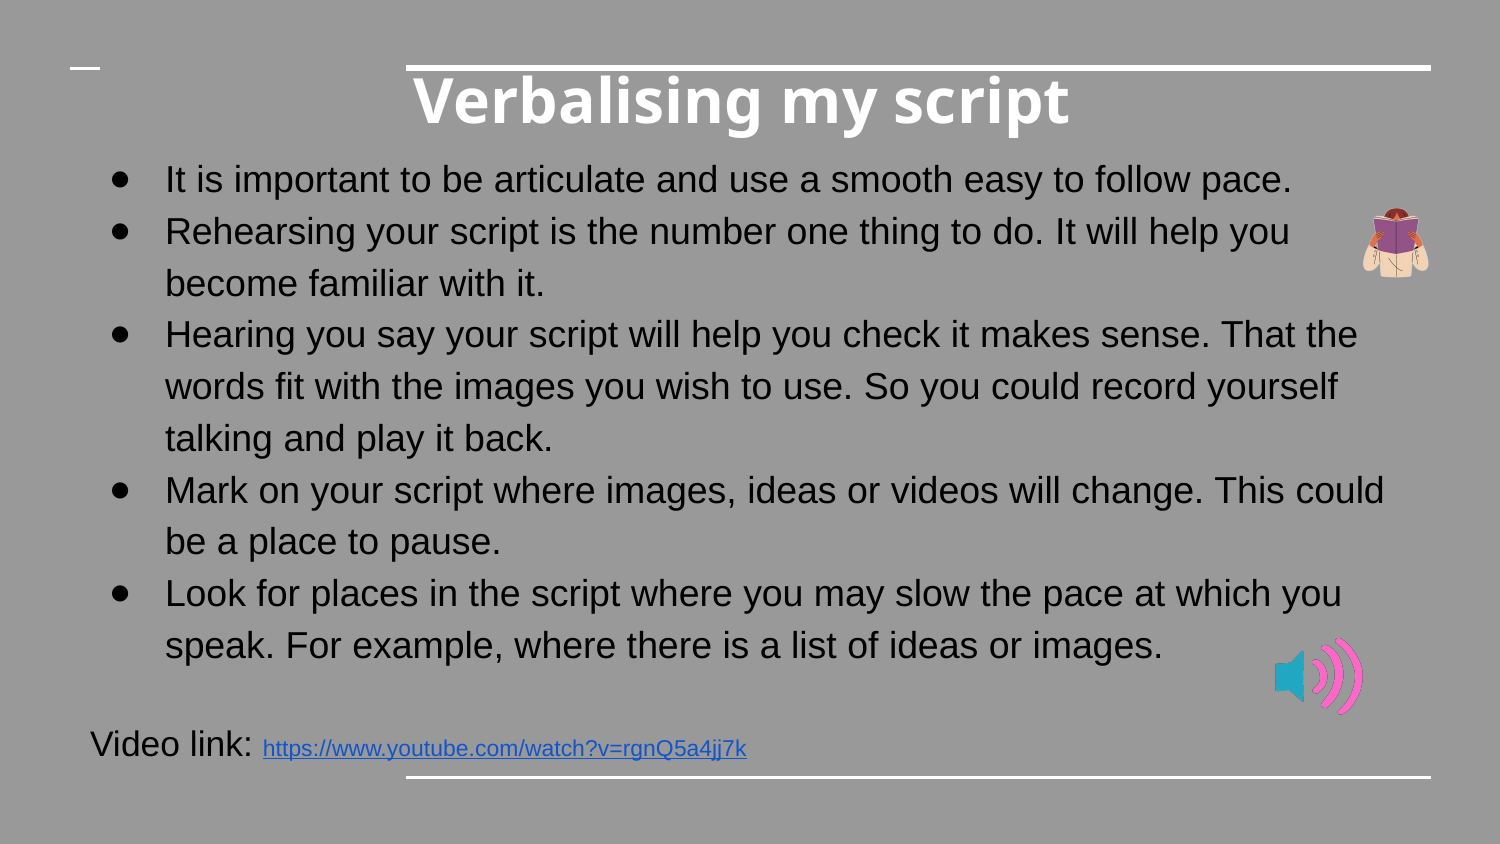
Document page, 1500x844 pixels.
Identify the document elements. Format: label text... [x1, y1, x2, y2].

picture [1265, 635, 1375, 726]
picture [1356, 201, 1444, 292]
text_box It is important to be articulate and use a smooth easy to follow pace. Rehearsing your script is the number one thing to do. It will help you become familiar with it. Hearing you say your script will help you check it makes sense. That the words fit with the images you wish to use. So you could record yourself talking and play it back. Mark on your script where images, ideas or videos will change. This could be a place to pause. Look for places in the script where you may slow the pace at which you speak. For example, where there is a list of ideas or images. Video link: https://www.youtube.com/watch?v=rgnQ5a4jj7k [75, 133, 1444, 726]
text_box Verbalising my script [398, 46, 1444, 133]
